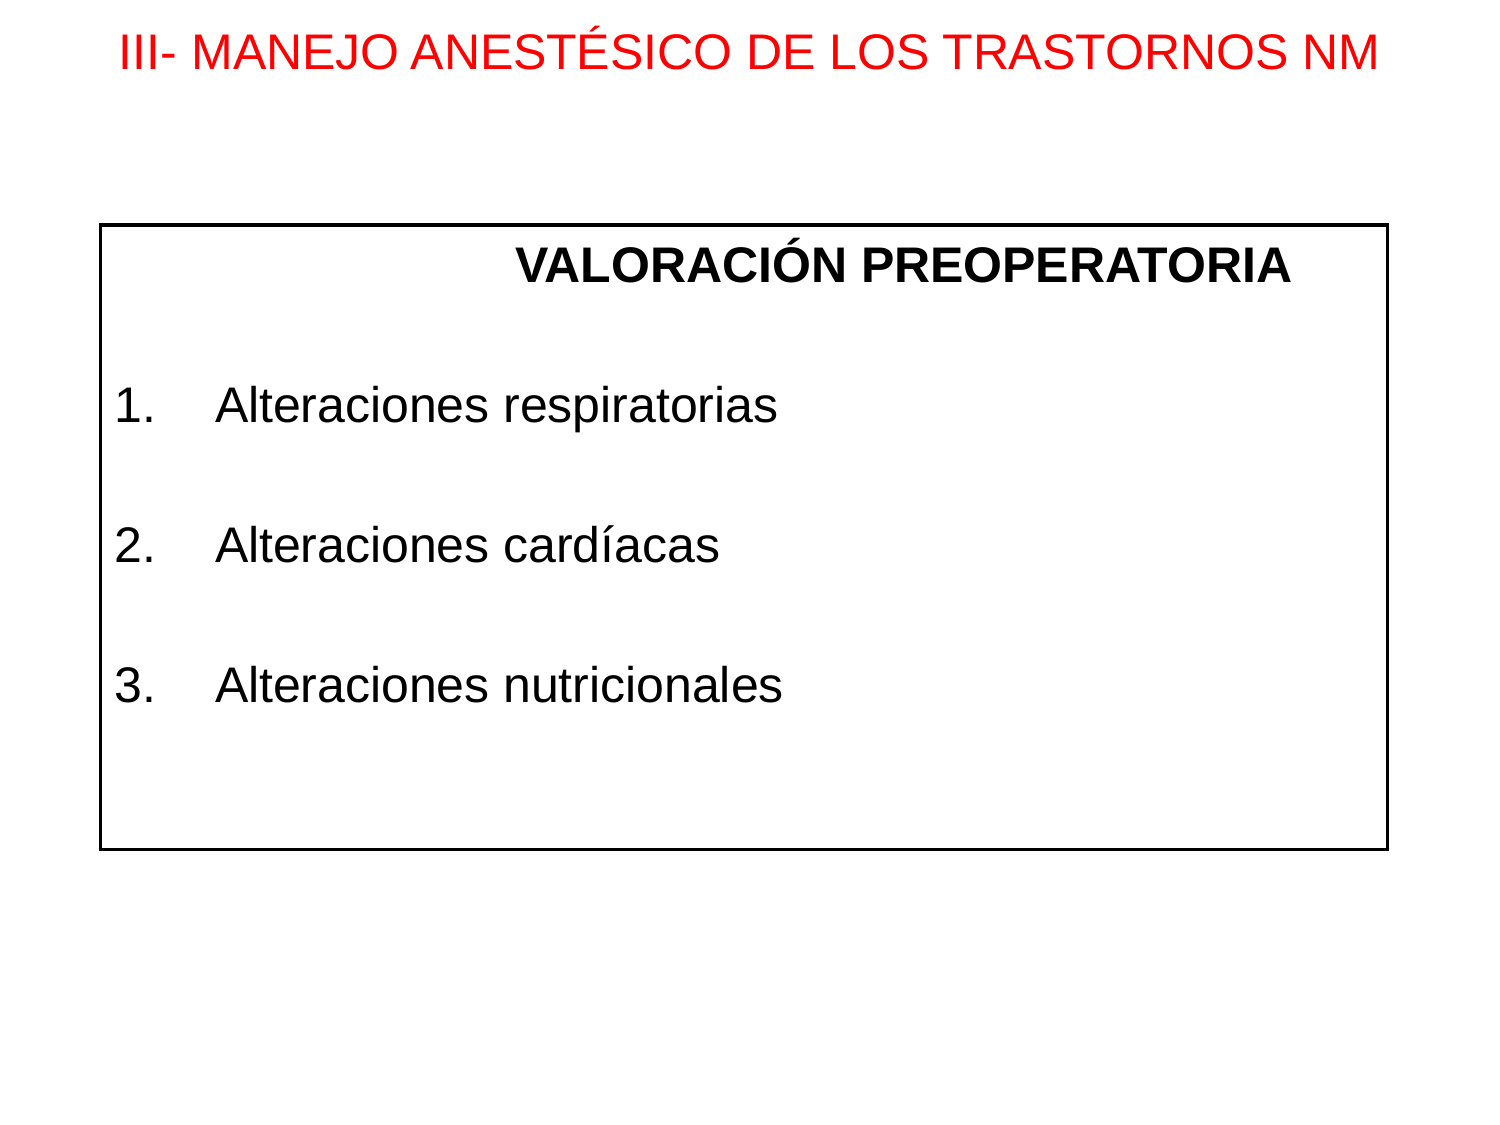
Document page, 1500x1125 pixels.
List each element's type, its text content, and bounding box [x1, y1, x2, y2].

title III- MANEJO ANESTÉSICO DE LOS TRASTORNOS NM [29, 12, 1471, 88]
text_box VALORACIÓN PREOPERATORIA Alteraciones respiratorias Alteraciones cardíacas Alteraciones nutricionales [100, 224, 1388, 850]
